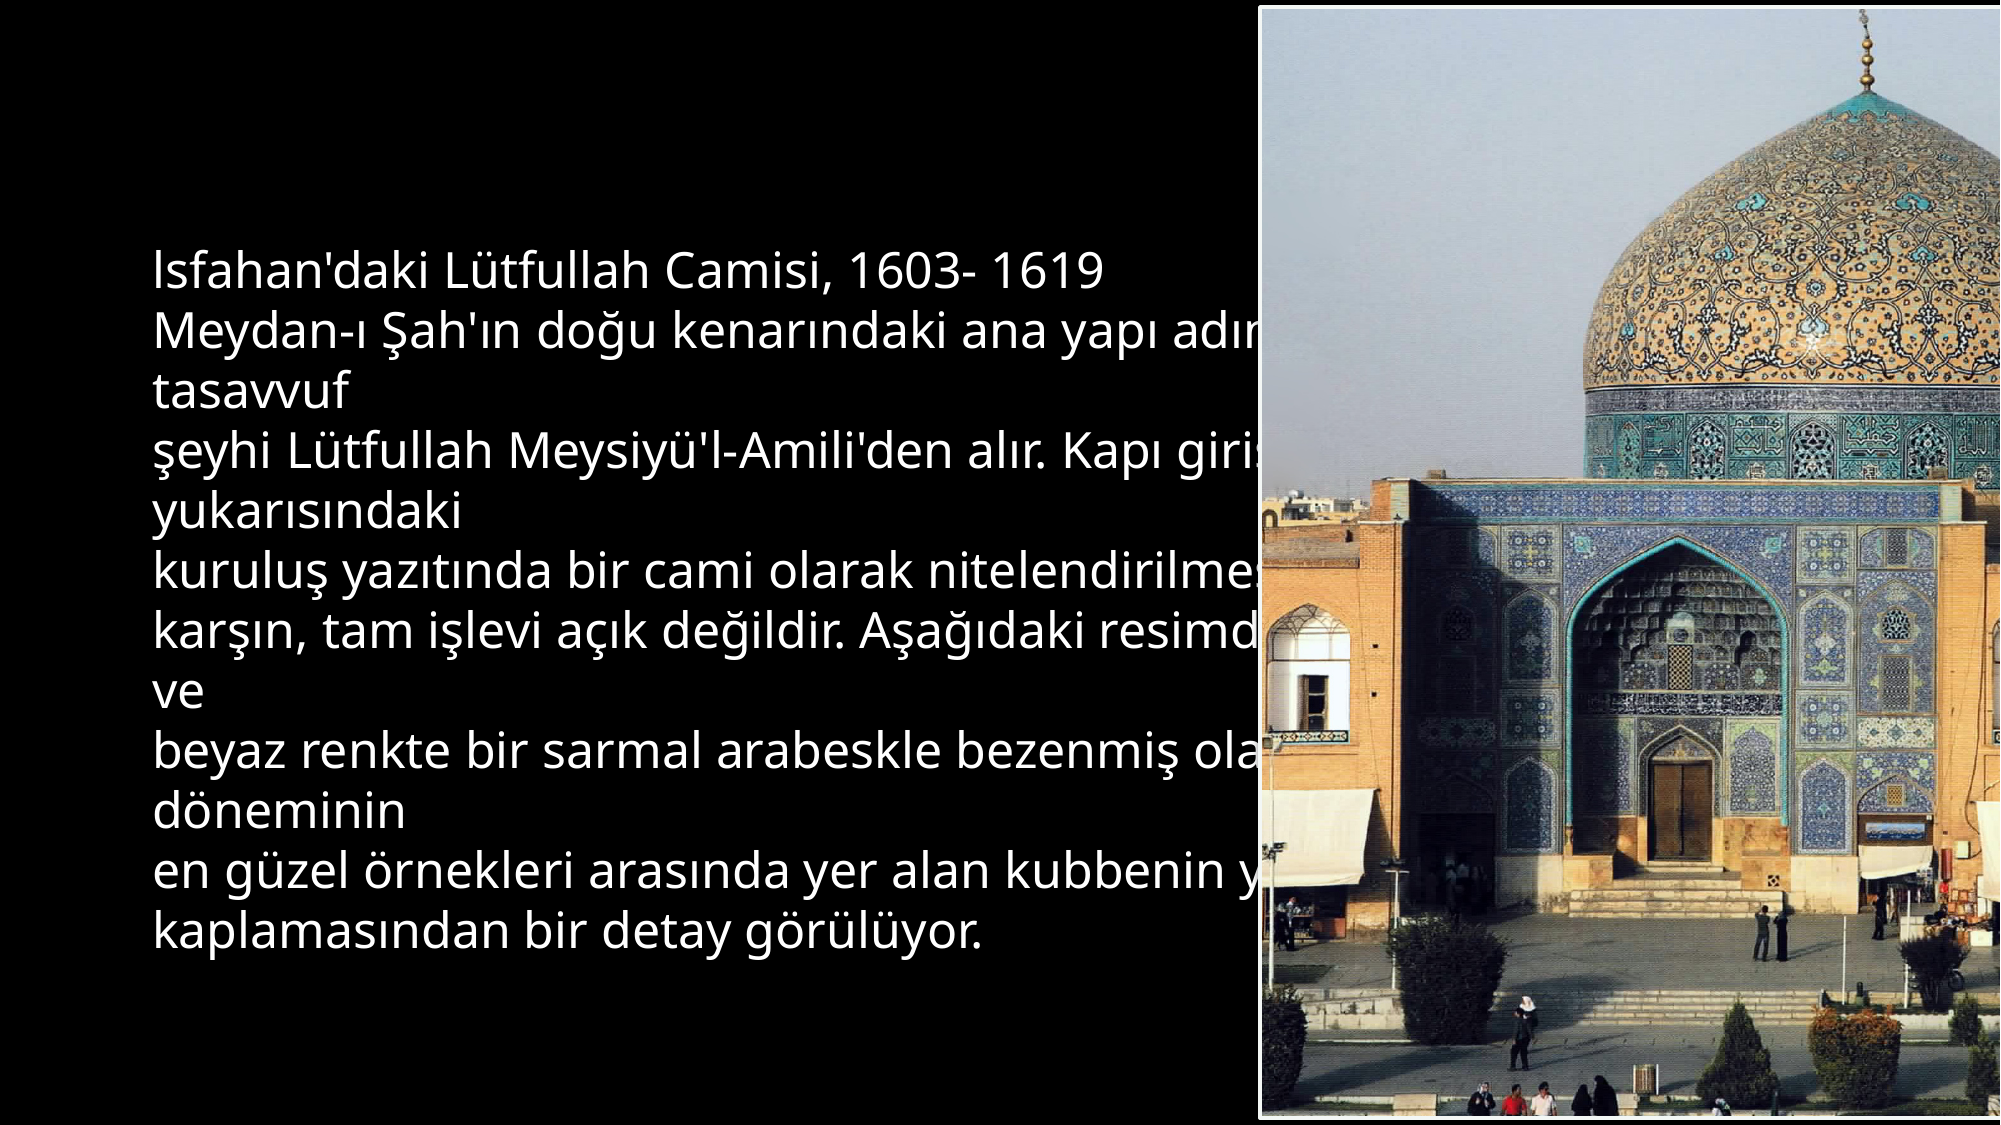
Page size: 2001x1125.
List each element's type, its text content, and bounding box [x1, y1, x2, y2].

picture [1262, 9, 2000, 1116]
text_box lsfahan'daki Lütfullah Camisi, 1603- 1619 Meydan-ı Şah'ın doğu kenarındaki ana yapı adını tasavvuf şeyhi Lütfullah Meysiyü'l-Amili'den alır. Kapı girişinin yukarısındaki kuruluş yazıtında bir cami olarak nitelendirilmesine karşın, tam işlevi açık değildir. Aşağıdaki resimde, mavi ve beyaz renkte bir sarmal arabeskle bezenmiş olan ve döneminin en güzel örnekleri arasında yer alan kubbenin yüzey kaplamasından bir detay görülüyor. [137, 230, 1253, 966]
